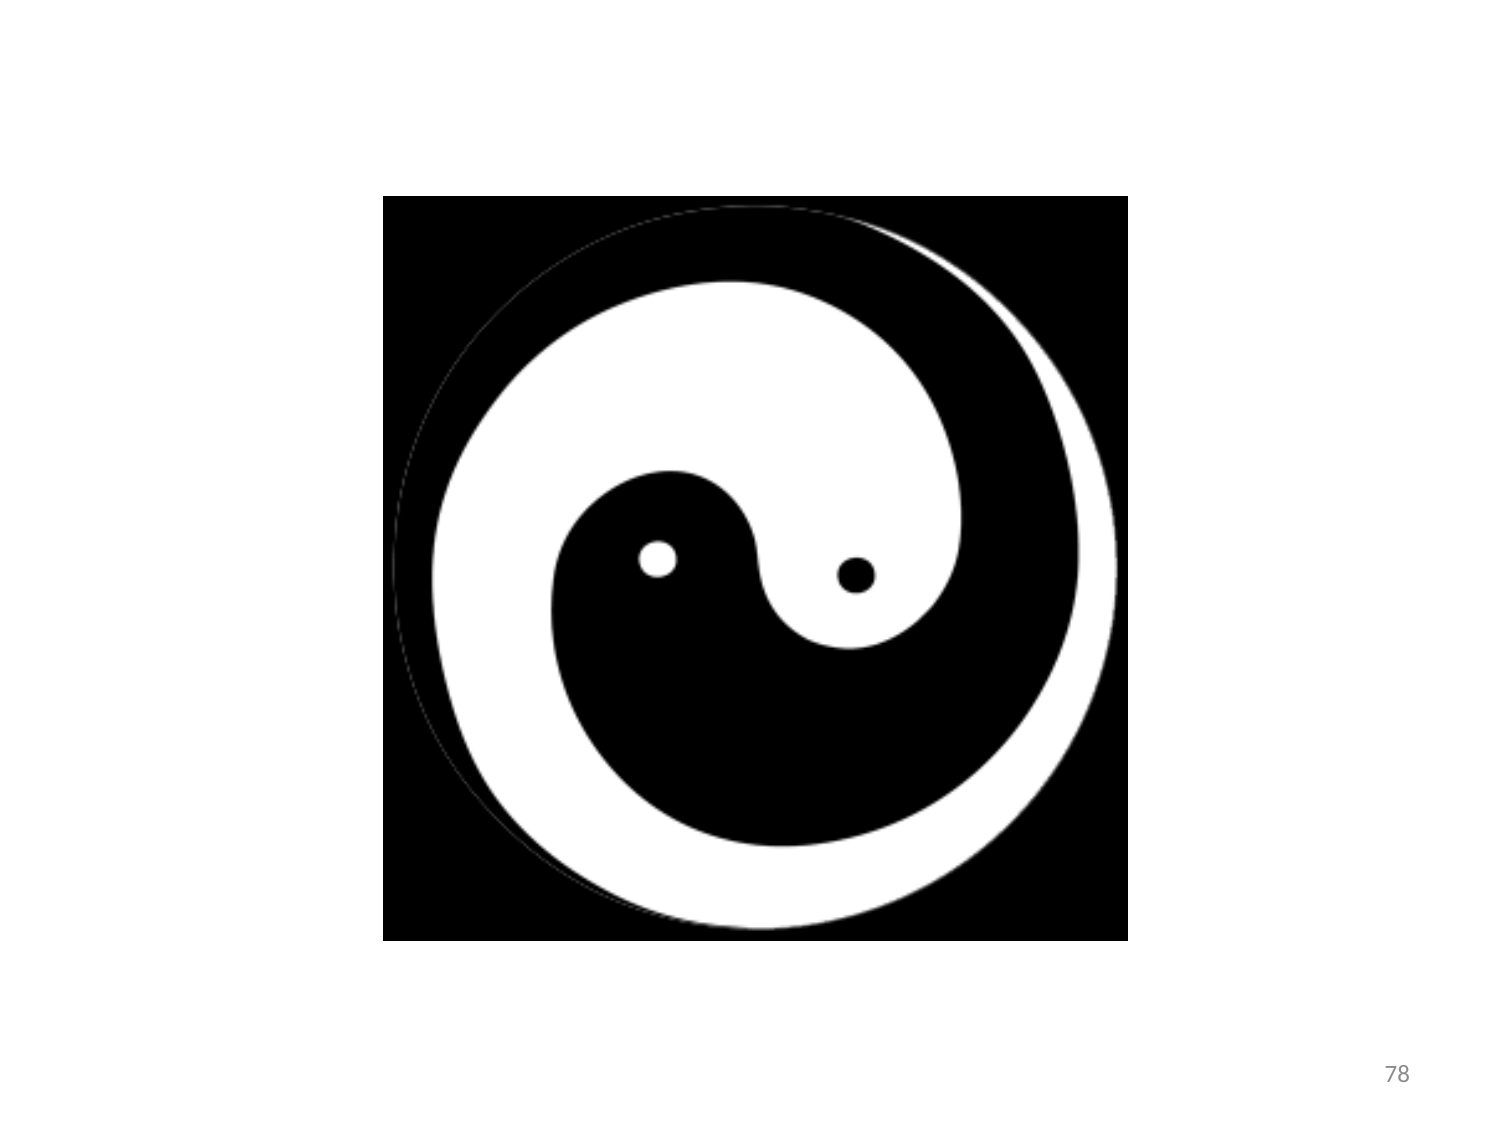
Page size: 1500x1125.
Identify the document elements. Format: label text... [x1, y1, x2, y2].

picture [383, 196, 1129, 941]
slide_number 78 [1074, 1042, 1425, 1103]
